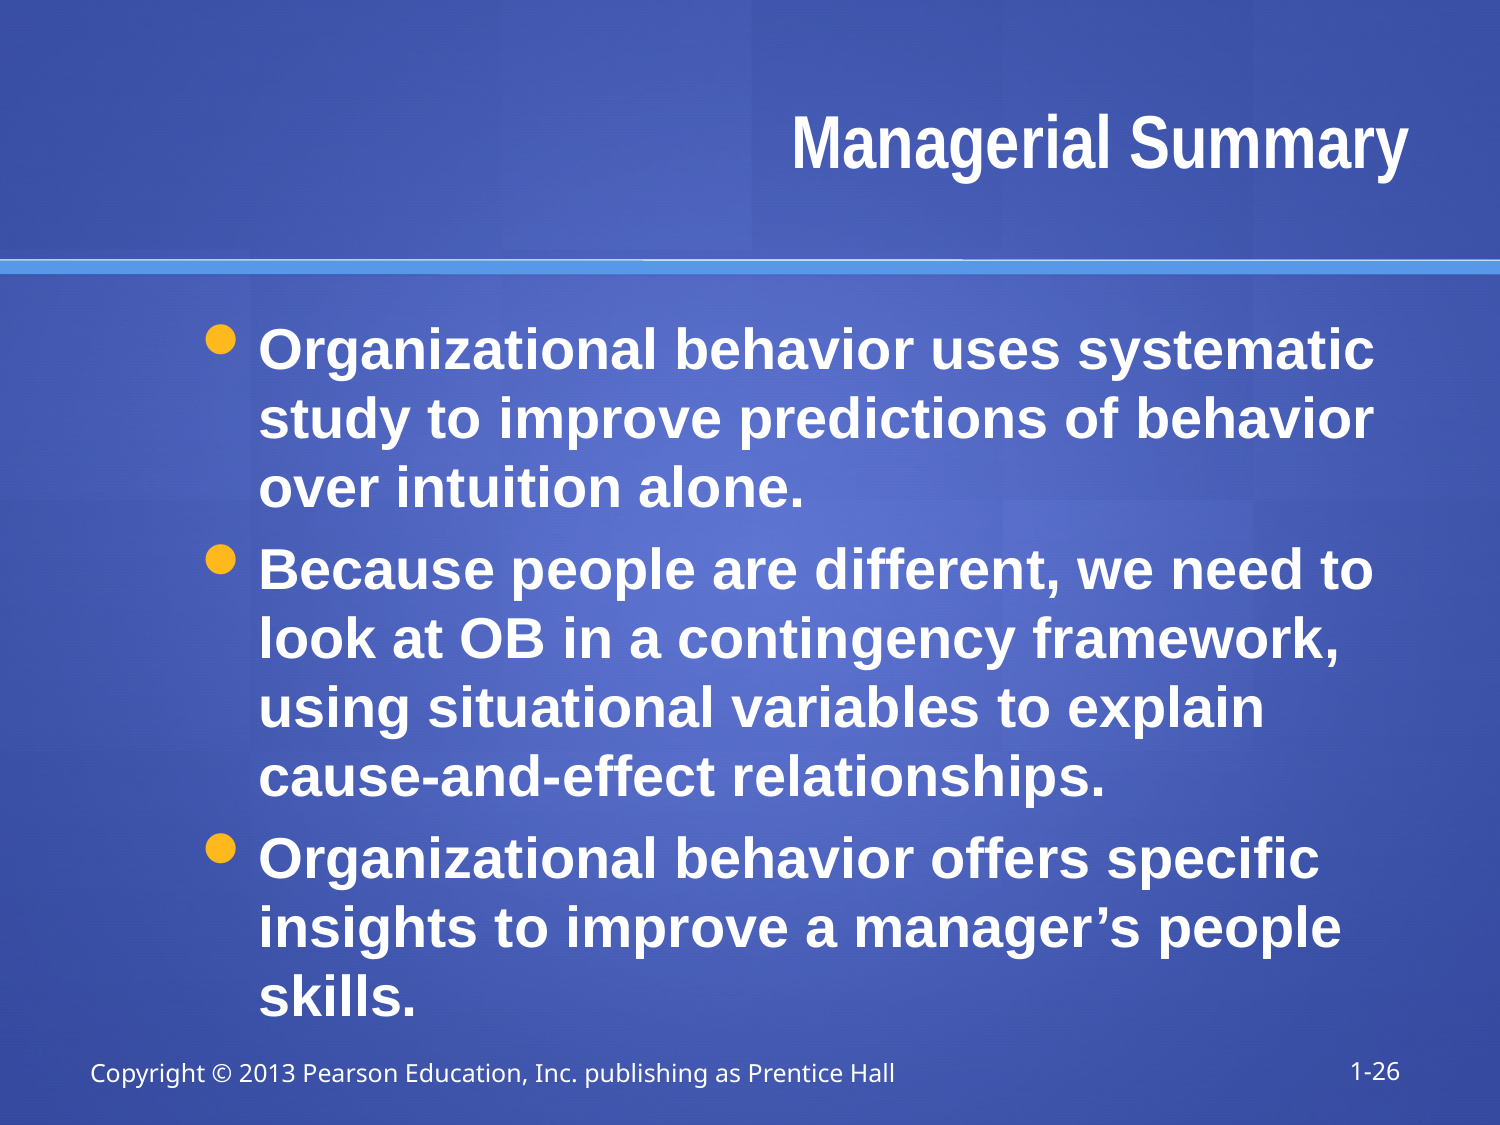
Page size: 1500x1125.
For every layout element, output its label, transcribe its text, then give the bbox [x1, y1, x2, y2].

title Managerial Summary [75, 45, 1425, 233]
list Organizational behavior uses systematic study to improve predictions of behavior over intuition alone. Because people are different, we need to look at OB in a contingency framework, using situational variables to explain cause-and-effect relationships. Organizational behavior offers specific insights to improve a manager’s people skills. [75, 304, 1425, 1043]
slide_number 1-26 [1325, 1042, 1425, 1103]
footer Copyright © 2013 Pearson Education, Inc. publishing as Prentice Hall [75, 1042, 1012, 1103]
